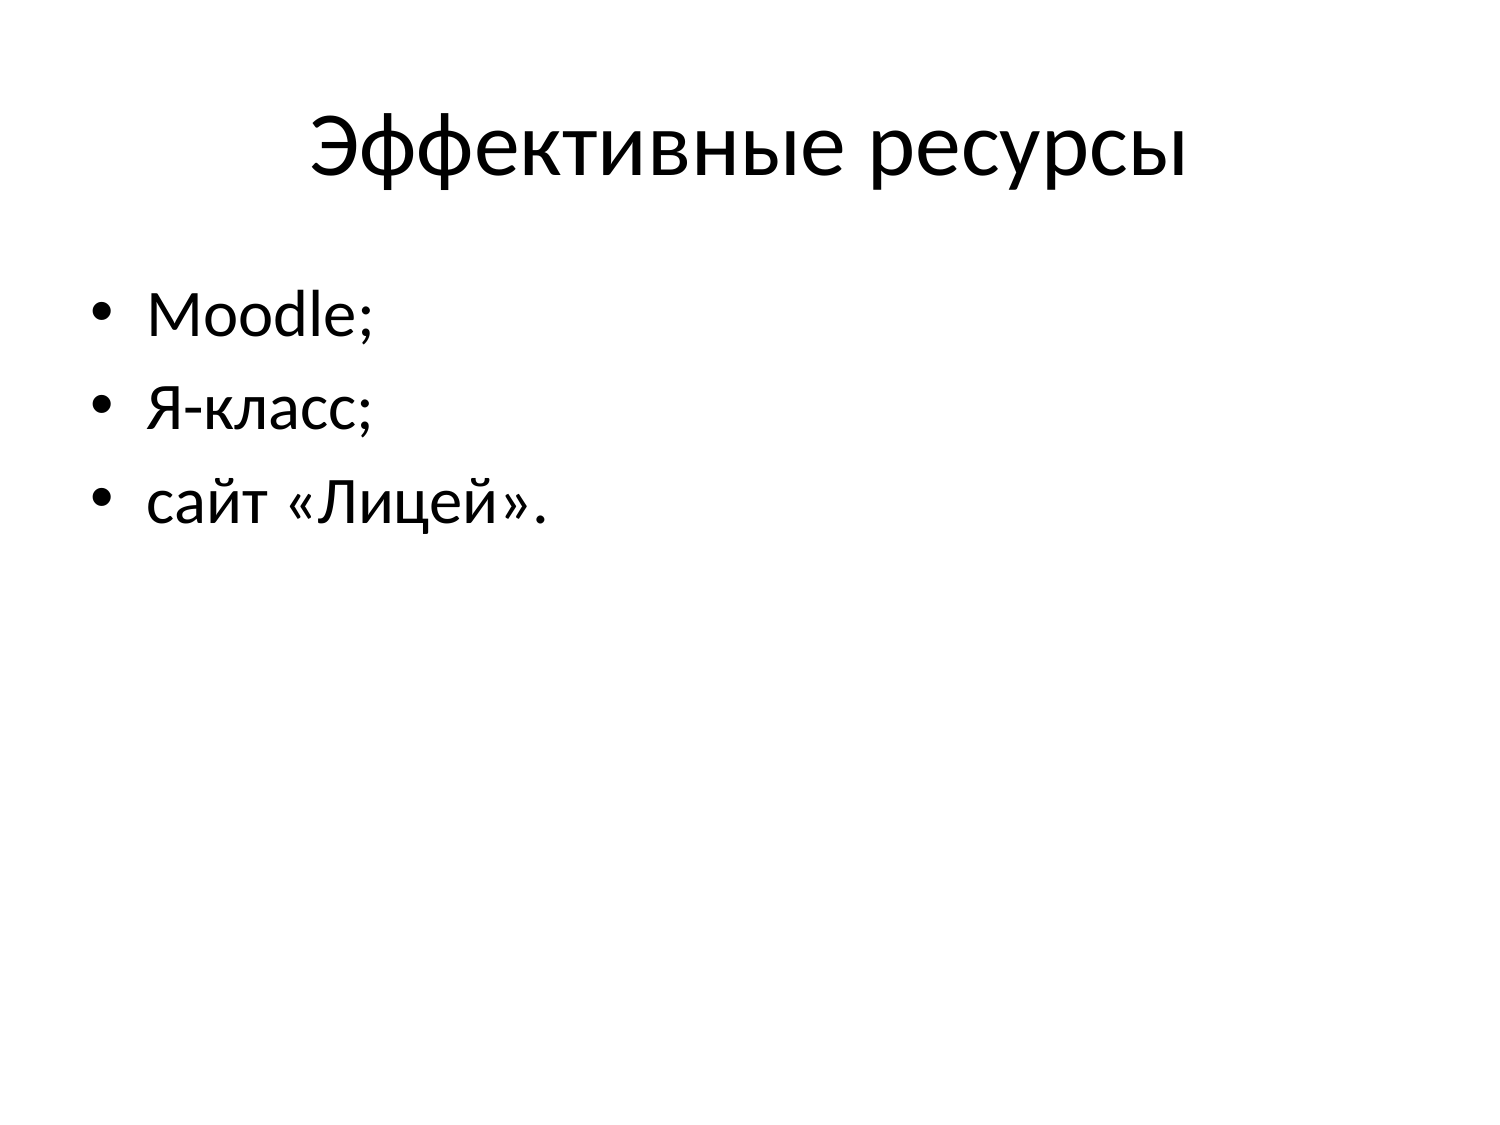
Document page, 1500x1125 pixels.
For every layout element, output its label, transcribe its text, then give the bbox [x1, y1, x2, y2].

list Moodle; Я-класс; сайт «Лицей». [75, 262, 1425, 1005]
title Эффективные ресурсы [75, 45, 1425, 233]
